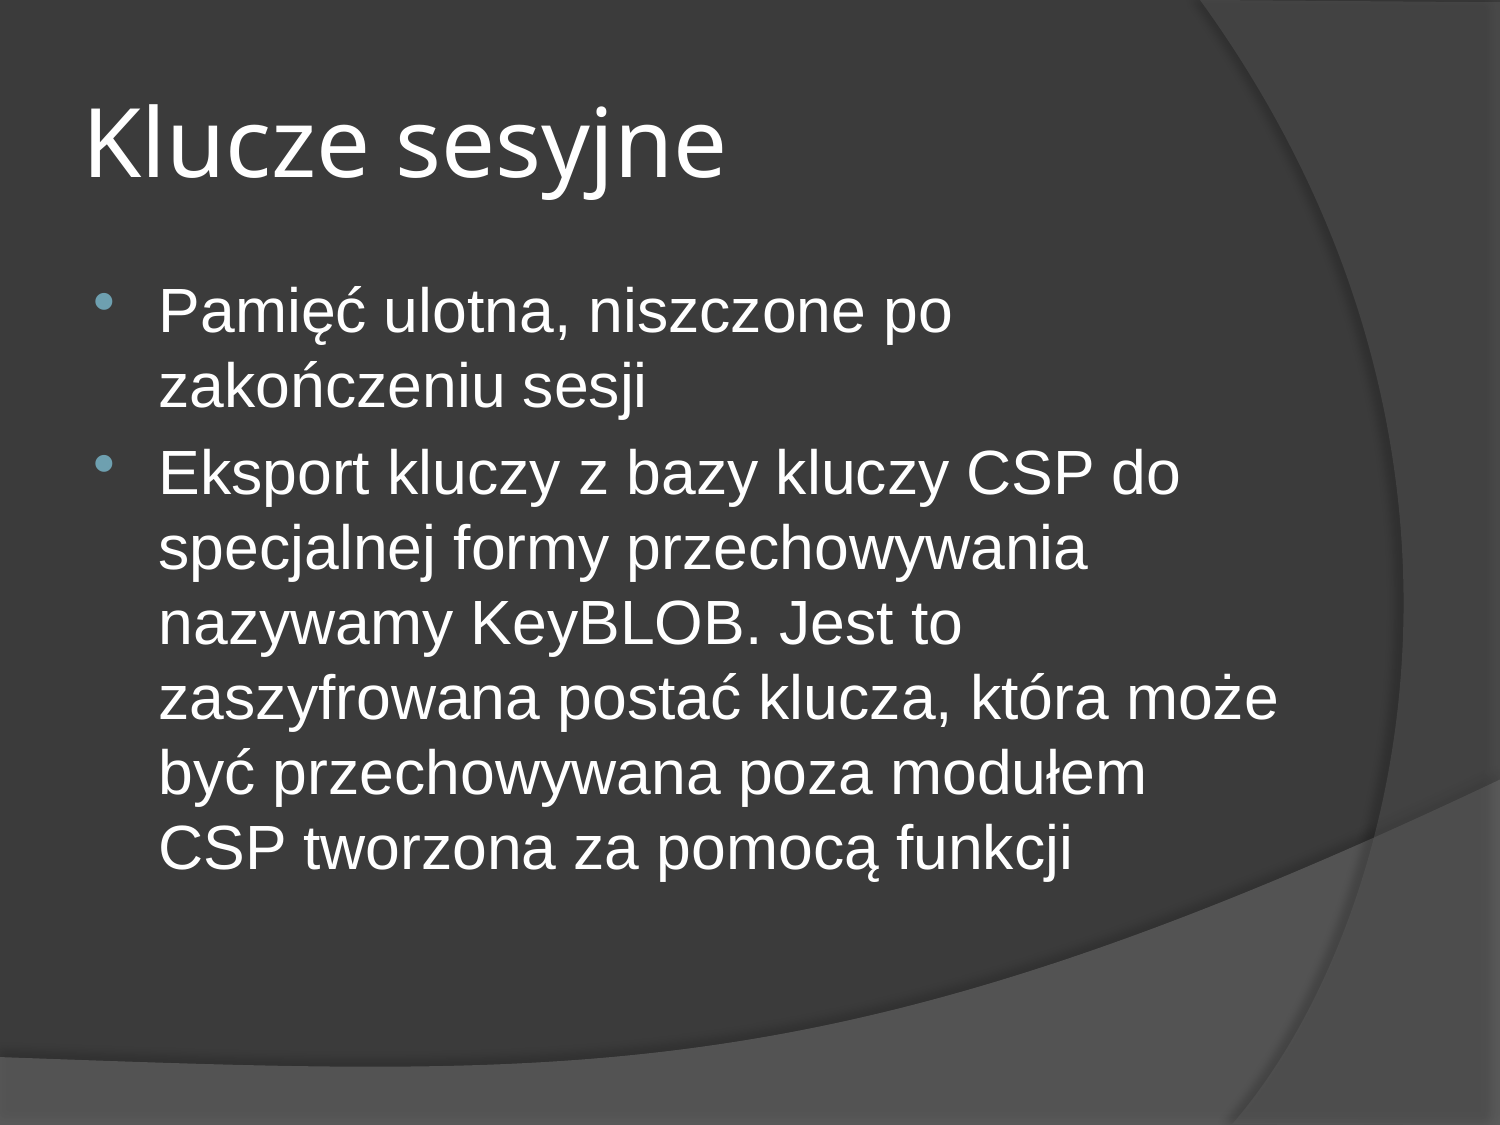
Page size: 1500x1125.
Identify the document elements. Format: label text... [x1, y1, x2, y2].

title Klucze sesyjne [75, 45, 1300, 233]
list Pamięć ulotna, niszczone po zakończeniu sesji Eksport kluczy z bazy kluczy CSP do specjalnej formy przechowywania nazywamy KeyBLOB. Jest to zaszyfrowana postać klucza, która może być przechowywana poza modułem CSP tworzona za pomocą funkcji [75, 262, 1300, 1005]
